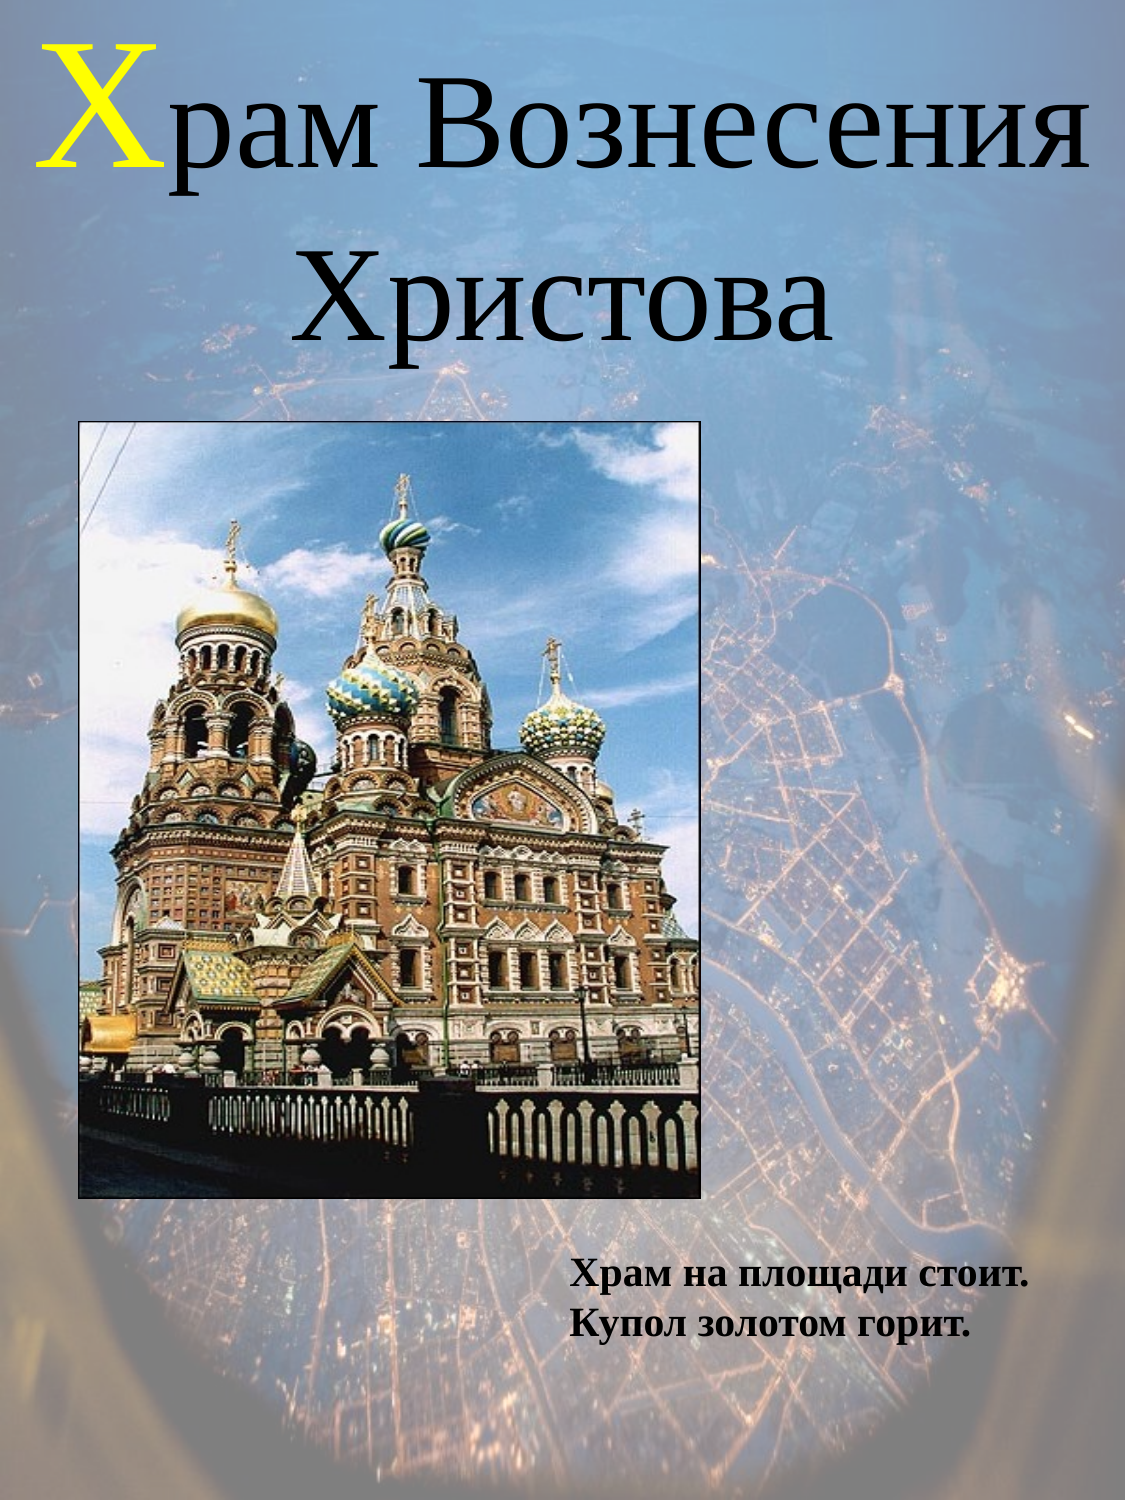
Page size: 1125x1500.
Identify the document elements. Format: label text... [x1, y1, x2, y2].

text_box Храм Вознесения Христова [0, 0, 1125, 376]
picture [77, 421, 701, 1200]
text_box Храм на площади стоит. Купол золотом горит. [554, 1236, 1046, 1352]
